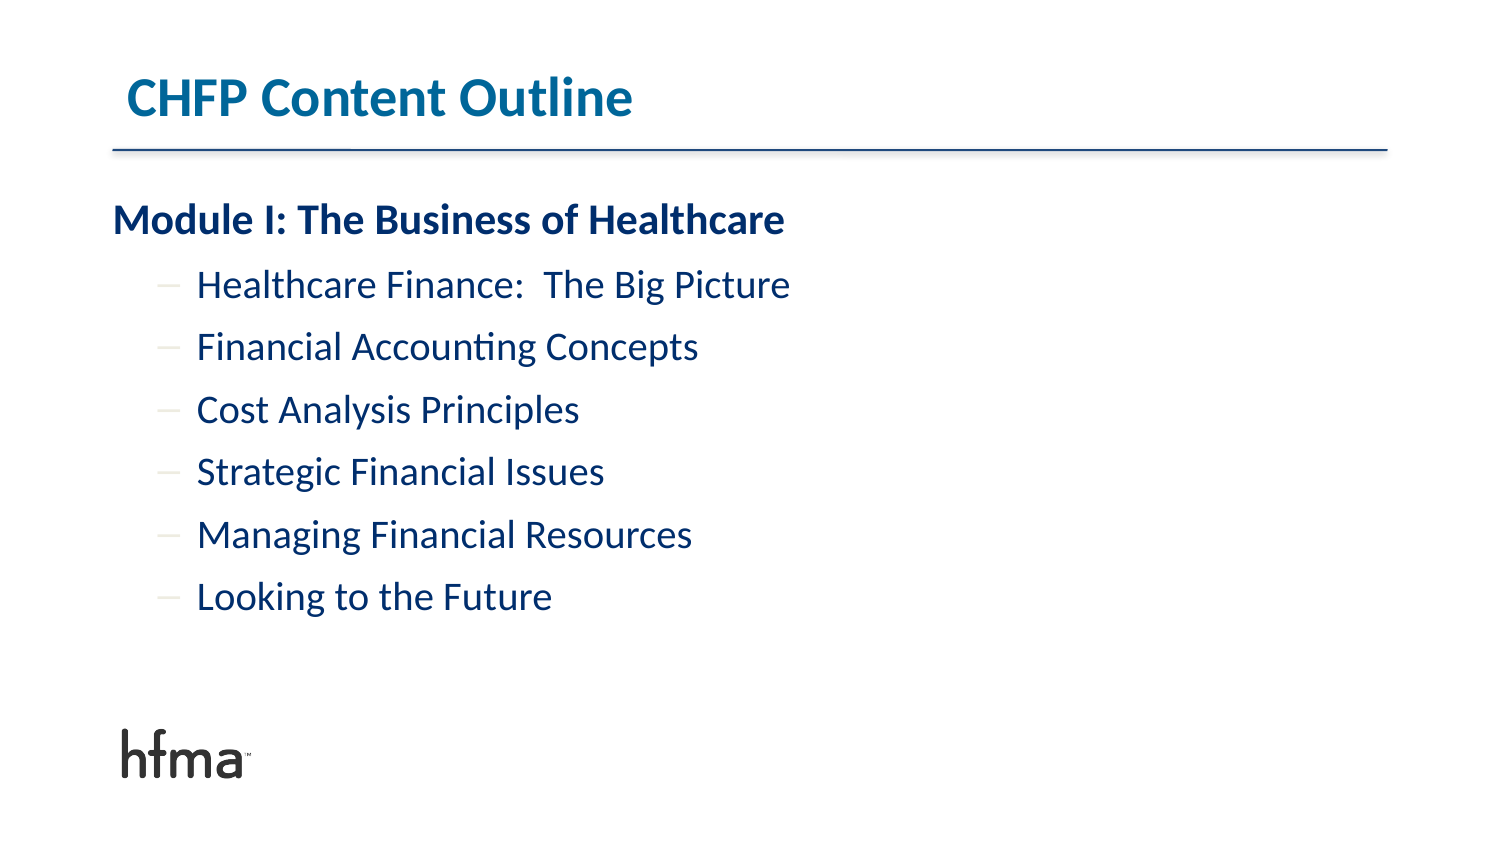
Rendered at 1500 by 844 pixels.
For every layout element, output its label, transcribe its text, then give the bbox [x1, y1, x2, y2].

picture [111, 717, 260, 790]
title CHFP Content Outline [112, 0, 1388, 150]
list Module I: The Business of Healthcare Healthcare Finance: The Big Picture Financial Accounting Concepts Cost Analysis Principles Strategic Financial Issues Managing Financial Resources Looking to the Future [112, 196, 1388, 713]
